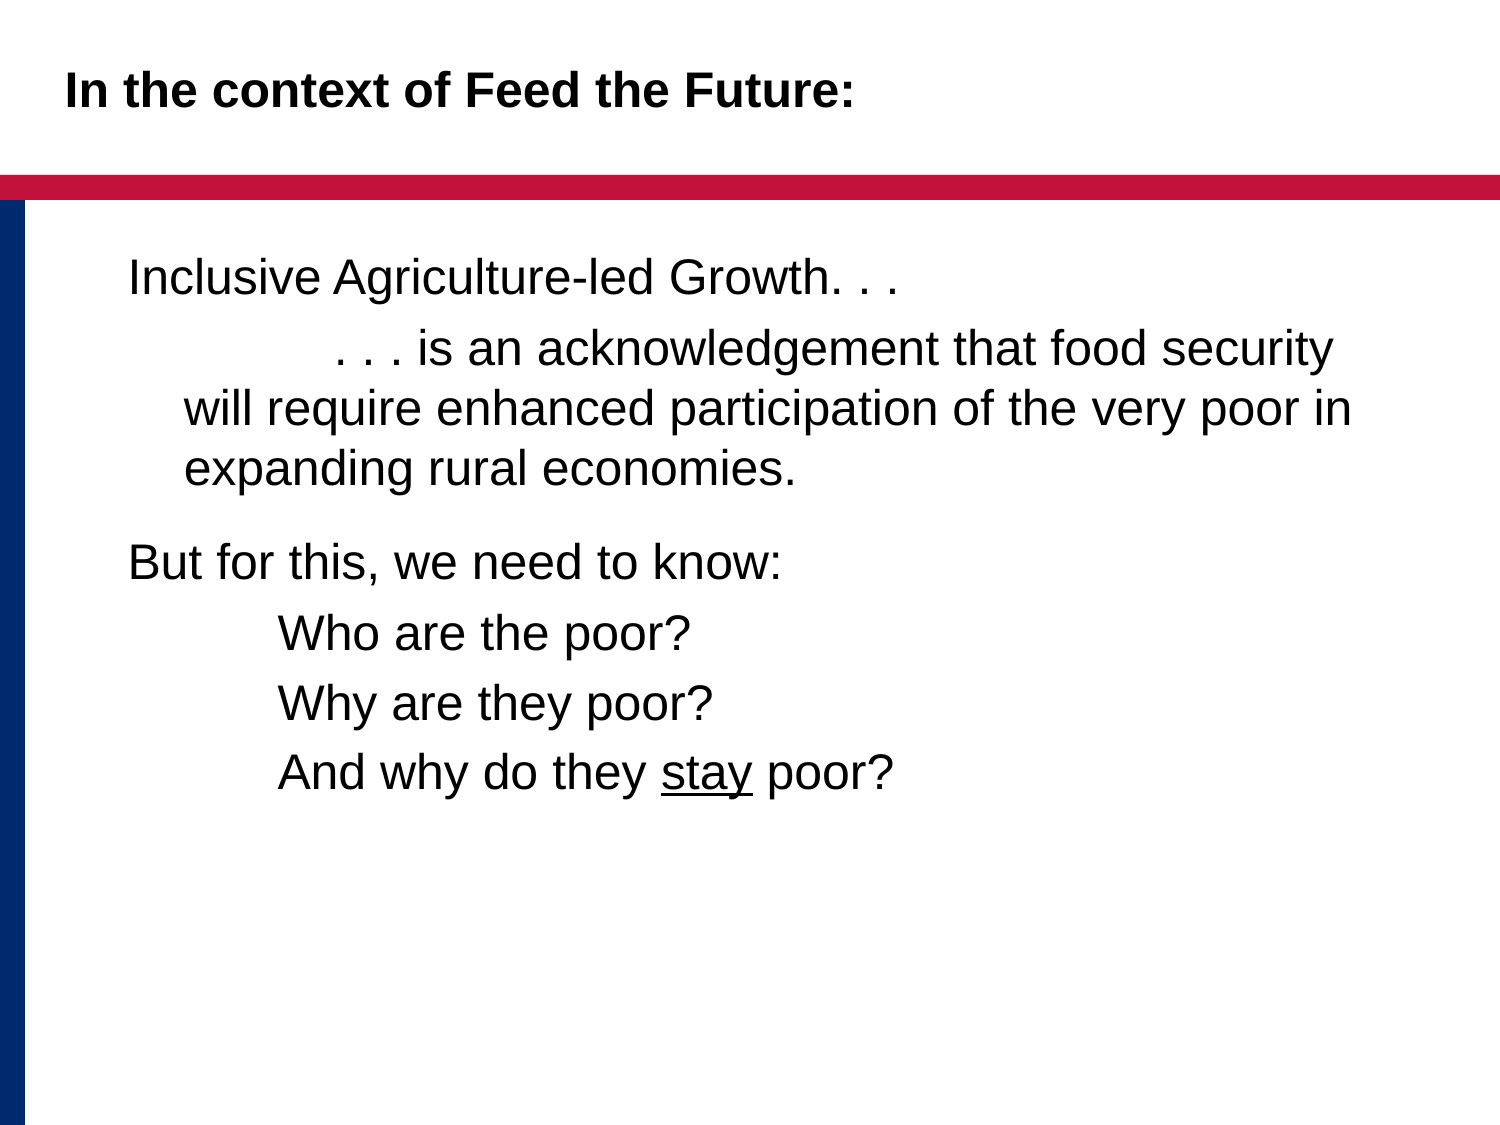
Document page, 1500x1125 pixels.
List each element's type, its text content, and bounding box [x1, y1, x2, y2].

list Inclusive Agriculture-led Growth. . . . . . is an acknowledgement that food security will require enhanced participation of the very poor in expanding rural economies. But for this, we need to know: Who are the poor? Why are they poor? And why do they stay poor? [112, 237, 1388, 1025]
title In the context of Feed the Future: [49, 49, 1325, 150]
